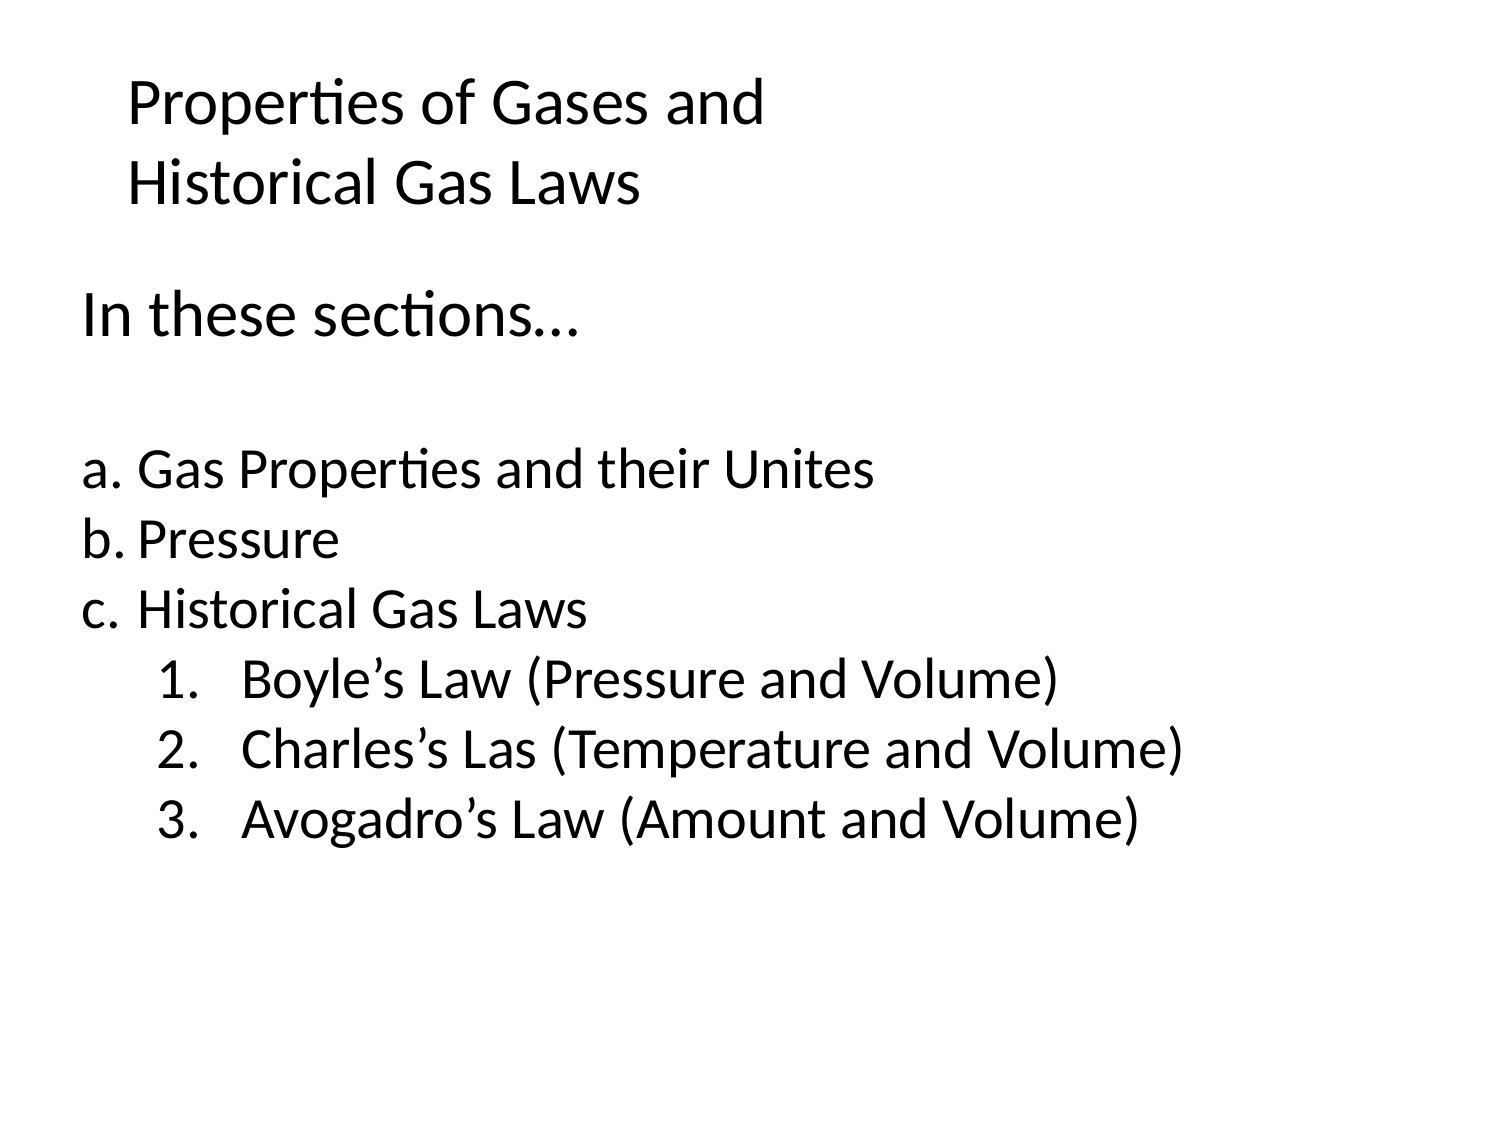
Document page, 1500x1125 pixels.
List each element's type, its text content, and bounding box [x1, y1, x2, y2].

text_box In these sections… Gas Properties and their Unites Pressure Historical Gas Laws Boyle’s Law (Pressure and Volume) Charles’s Las (Temperature and Volume) Avogadro’s Law (Amount and Volume) [66, 262, 1201, 927]
title Properties of Gases and Historical Gas Laws [112, 50, 1388, 225]
